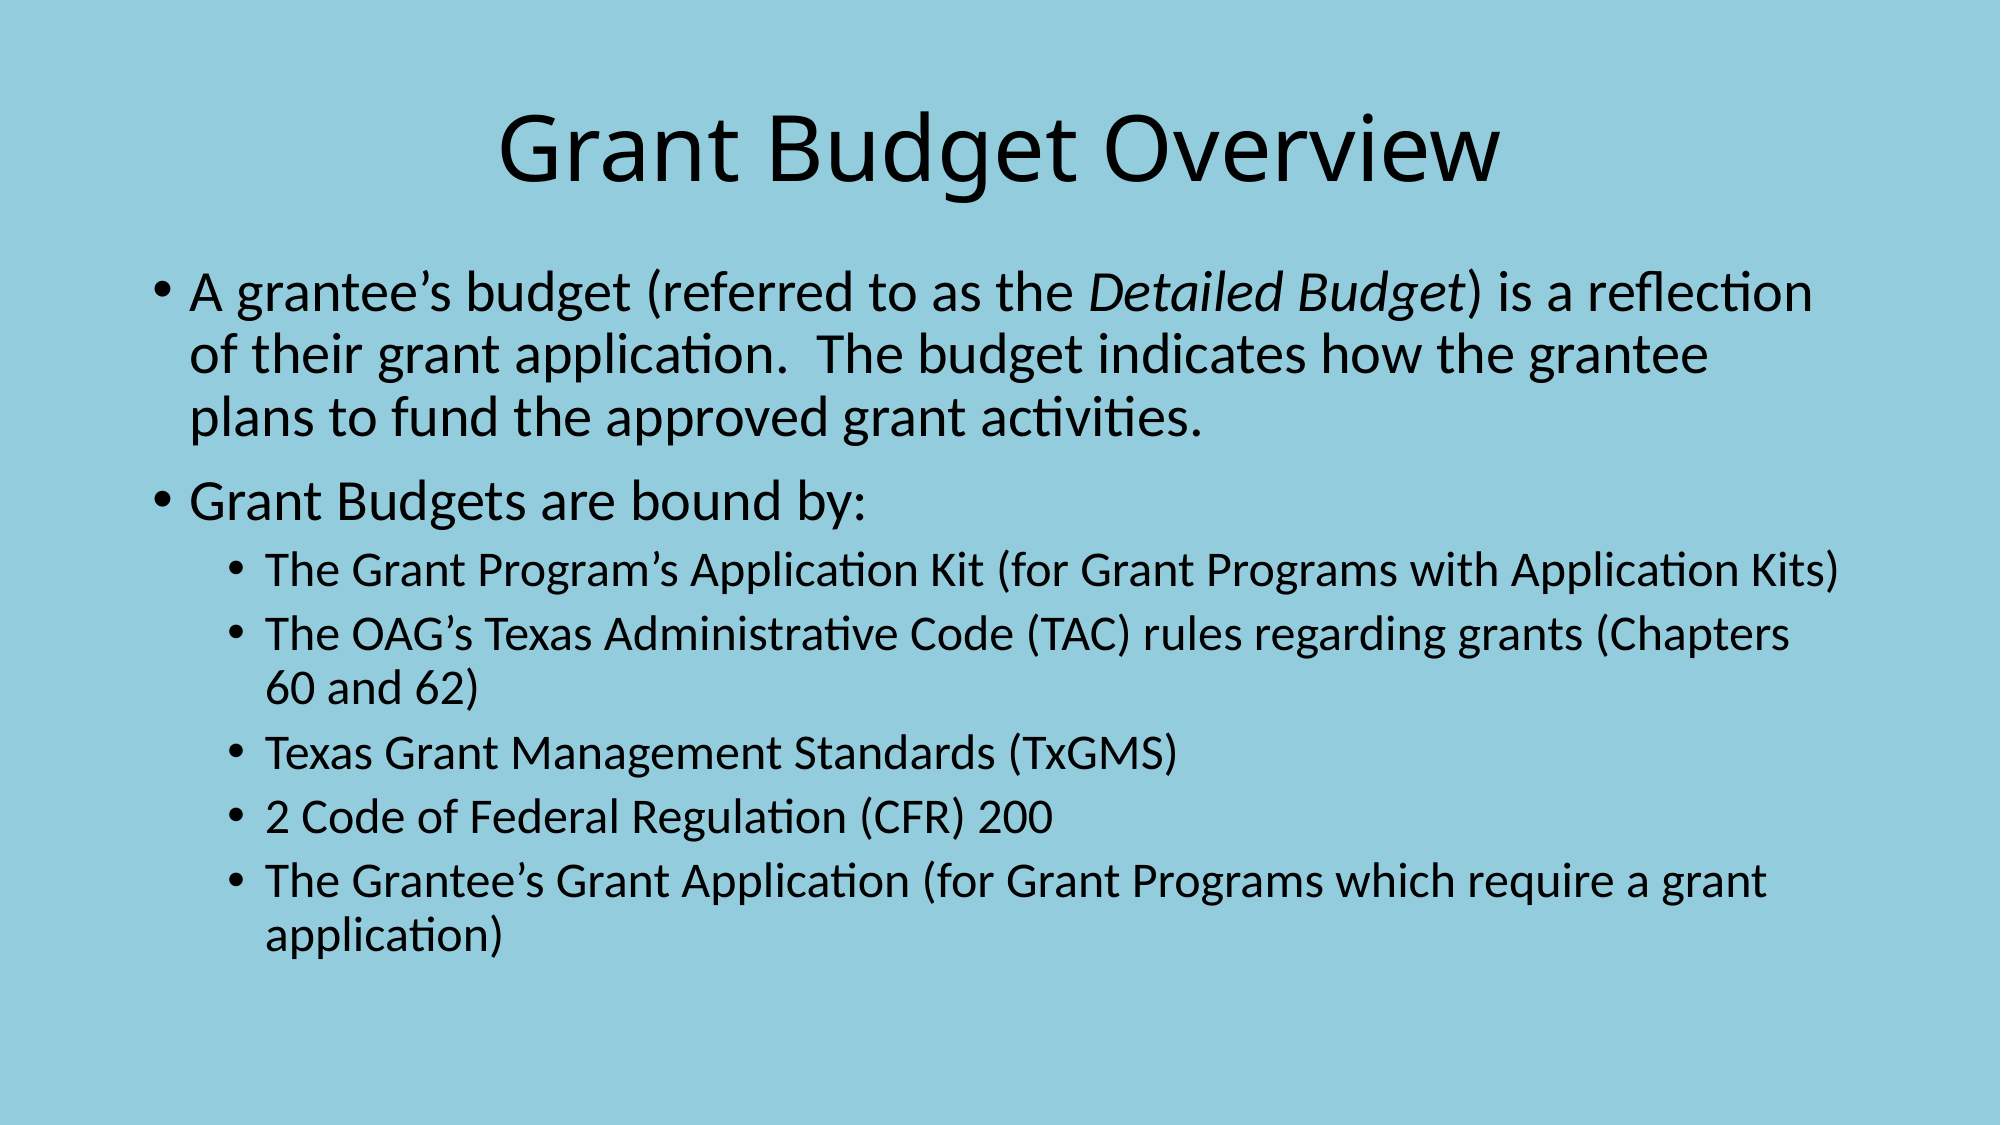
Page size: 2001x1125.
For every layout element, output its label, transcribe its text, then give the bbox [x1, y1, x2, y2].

title Grant Budget Overview [137, 59, 1863, 244]
list A grantee’s budget (referred to as the Detailed Budget) is a reflection of their grant application. The budget indicates how the grantee plans to fund the approved grant activities. Grant Budgets are bound by: The Grant Program’s Application Kit (for Grant Programs with Application Kits) The OAG’s Texas Administrative Code (TAC) rules regarding grants (Chapters 60 and 62) Texas Grant Management Standards (TxGMS) 2 Code of Federal Regulation (CFR) 200 The Grantee’s Grant Application (for Grant Programs which require a grant application) [137, 253, 1863, 1014]
